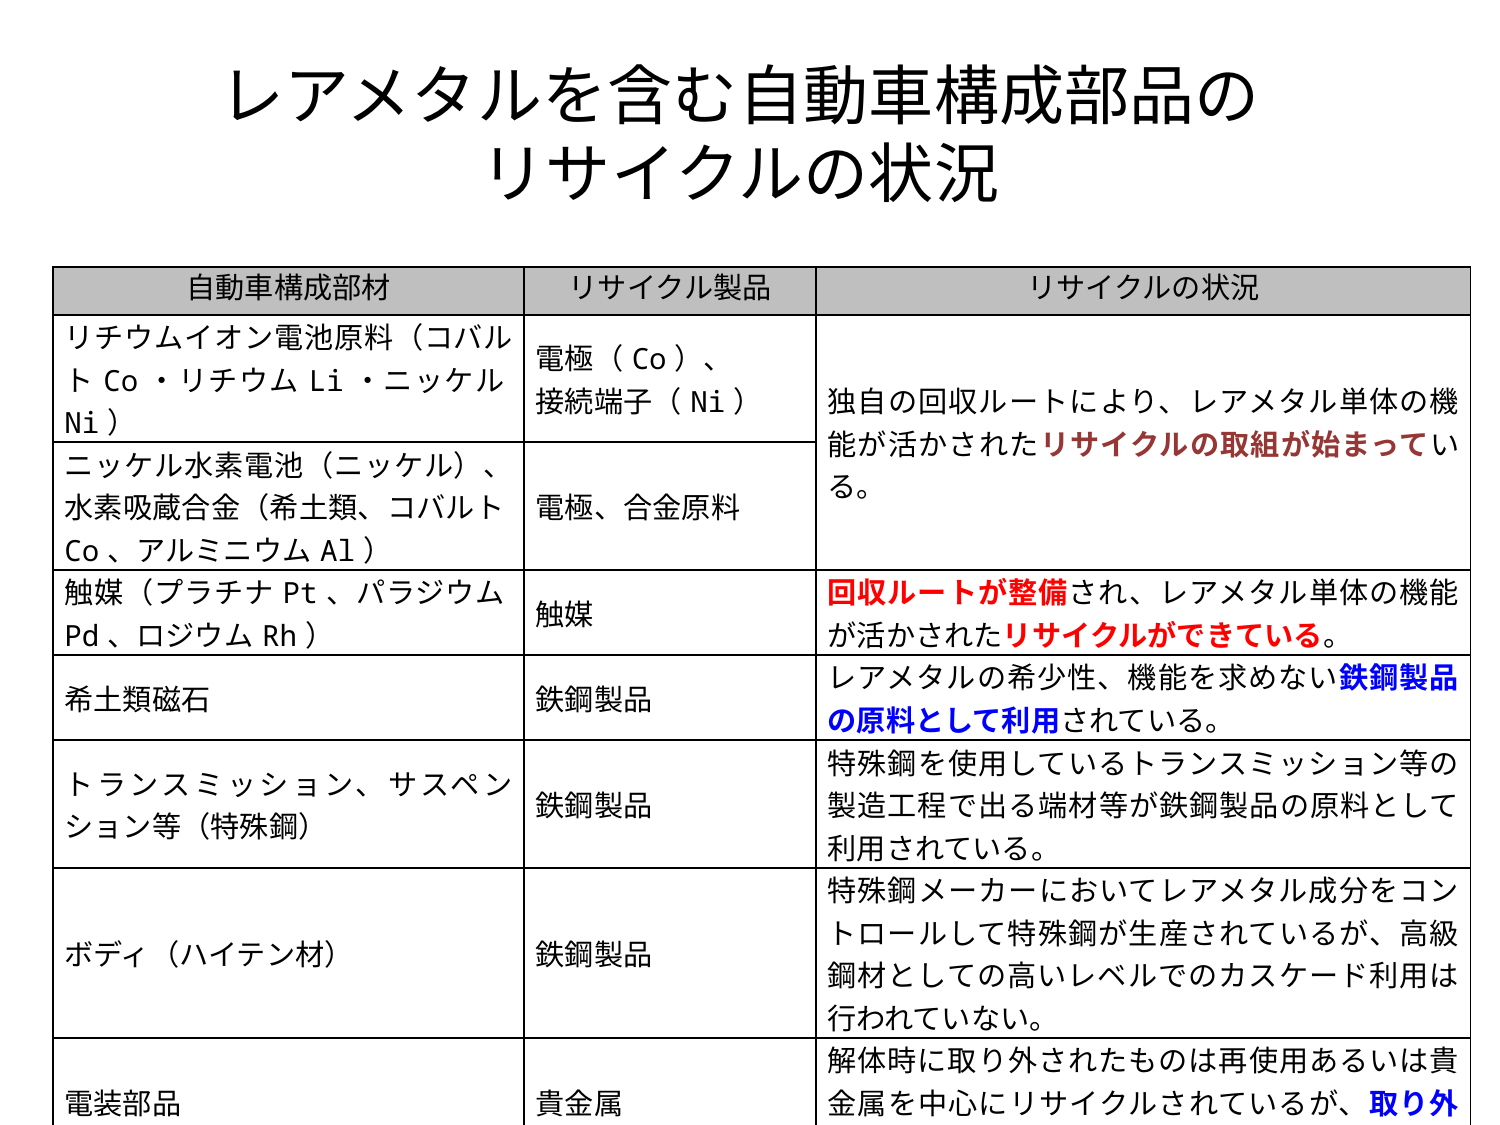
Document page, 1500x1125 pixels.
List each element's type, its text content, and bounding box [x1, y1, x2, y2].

table_cell レアメタルの希少性、機能を求めない鉄鋼製品の原料として利用されている。 [817, 656, 1470, 739]
table_cell 鉄鋼製品 [525, 869, 815, 1037]
table_cell 鉄鋼製品 [525, 656, 815, 739]
table_cell 独自の回収ルートにより、レアメタル単体の機能が活かされたリサイクルの取組が始まっている。 [817, 316, 1470, 569]
table_header リサイクルの状況 [817, 268, 1470, 314]
table_cell 貴金属 [525, 1039, 815, 1125]
table_cell リチウムイオン電池原料（コバルトCo・リチウムLi・ニッケルNi） [54, 316, 523, 441]
table_header リサイクル製品 [525, 268, 815, 314]
table_cell 電極、合金原料 [525, 443, 815, 569]
table_cell ボディ（ハイテン材） [54, 869, 523, 1037]
table_header 自動車構成部材 [54, 268, 523, 314]
table_cell 触媒 [525, 571, 815, 654]
table_cell 触媒（プラチナPt、パラジウムPd、ロジウムRh） [54, 571, 523, 654]
table_cell 解体時に取り外されたものは再使用あるいは貴金属を中心にリサイクルされているが、取り外されない部品が大半。 [817, 1039, 1470, 1125]
table_cell トランスミッション、サスペンション等（特殊鋼） [54, 741, 523, 867]
table_cell 希土類磁石 [54, 656, 523, 739]
table_cell 電装部品 [54, 1039, 523, 1125]
table_cell 回収ルートが整備され、レアメタル単体の機能が活かされたリサイクルができている。 [817, 571, 1470, 654]
title レアメタルを含む自動車構成部品の リサイクルの状況 [64, 45, 1415, 221]
table_cell 鉄鋼製品 [525, 741, 815, 867]
table_cell ニッケル水素電池（ニッケル）、水素吸蔵合金（希土類、コバルトCo、アルミニウムAl） [54, 443, 523, 569]
table_cell 特殊鋼を使用しているトランスミッション等の製造工程で出る端材等が鉄鋼製品の原料として利用されている。 [817, 741, 1470, 867]
table_cell 電極（Co）、 接続端子（Ni） [525, 316, 815, 441]
table_cell 特殊鋼メーカーにおいてレアメタル成分をコントロールして特殊鋼が生産されているが、高級鋼材としての高いレベルでのカスケード利用は行われていない。 [817, 869, 1470, 1037]
